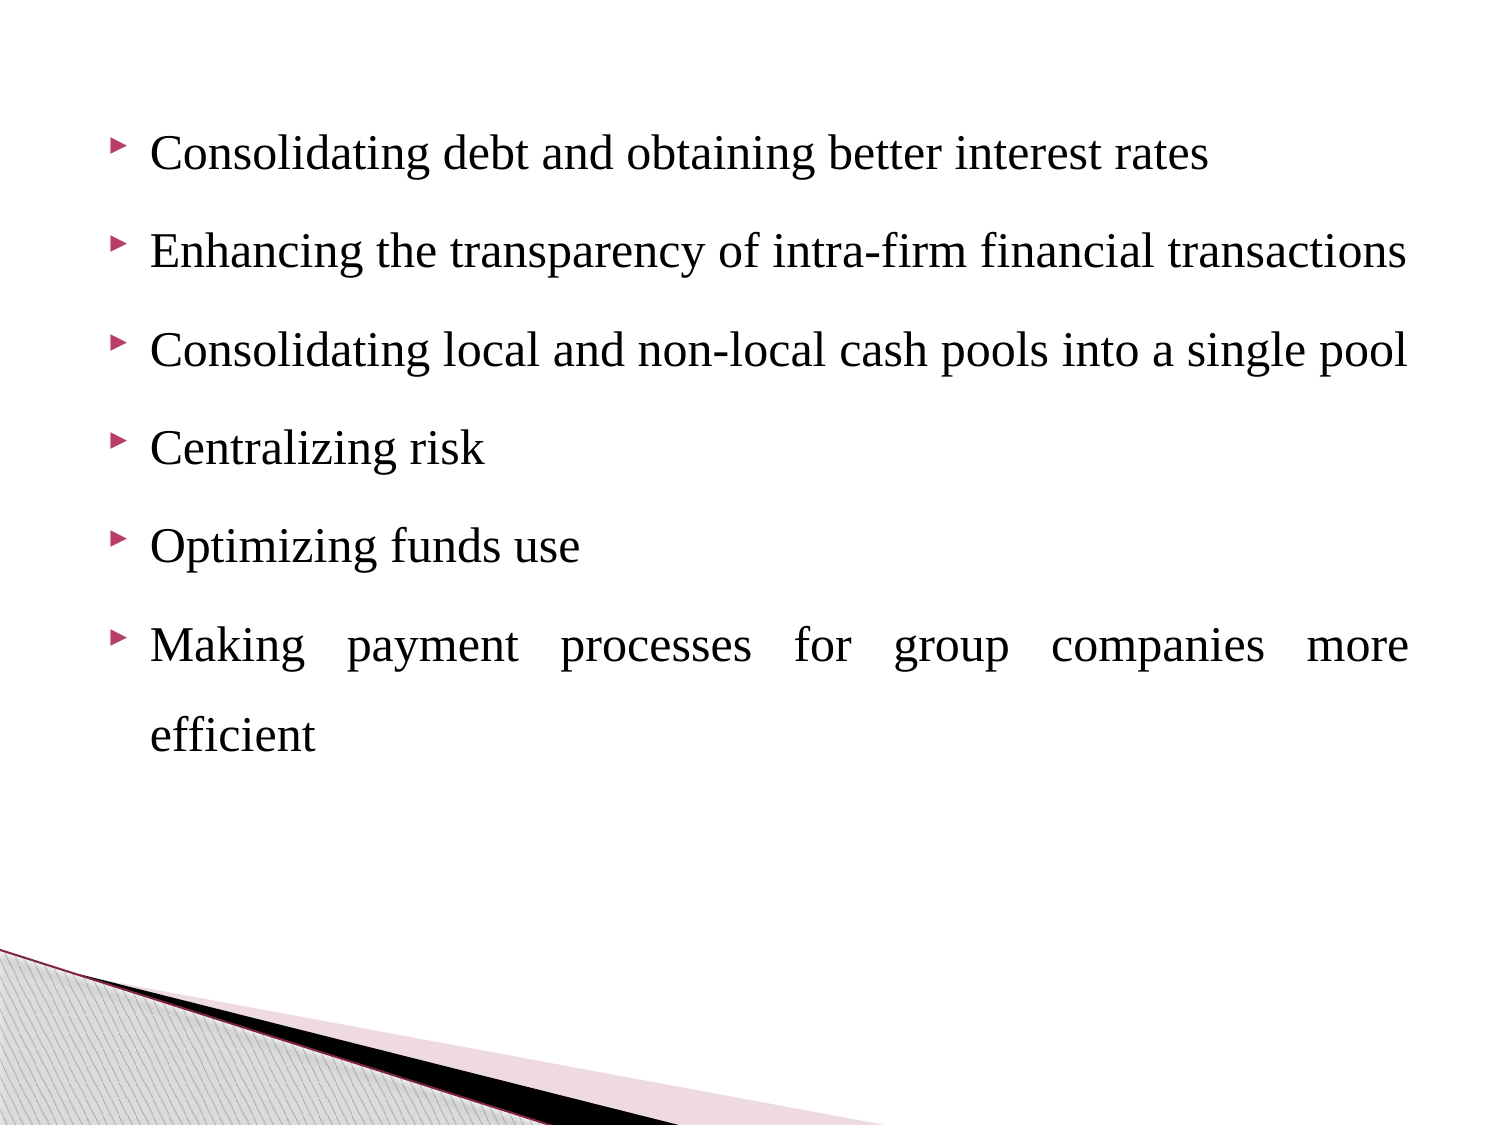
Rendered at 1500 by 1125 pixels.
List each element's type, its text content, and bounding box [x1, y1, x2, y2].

list Consolidating debt and obtaining better interest rates Enhancing the transparency of intra-firm financial transactions Consolidating local and non-local cash pools into a single pool Centralizing risk Optimizing funds use Making payment processes for group companies more efficient [75, 82, 1425, 986]
